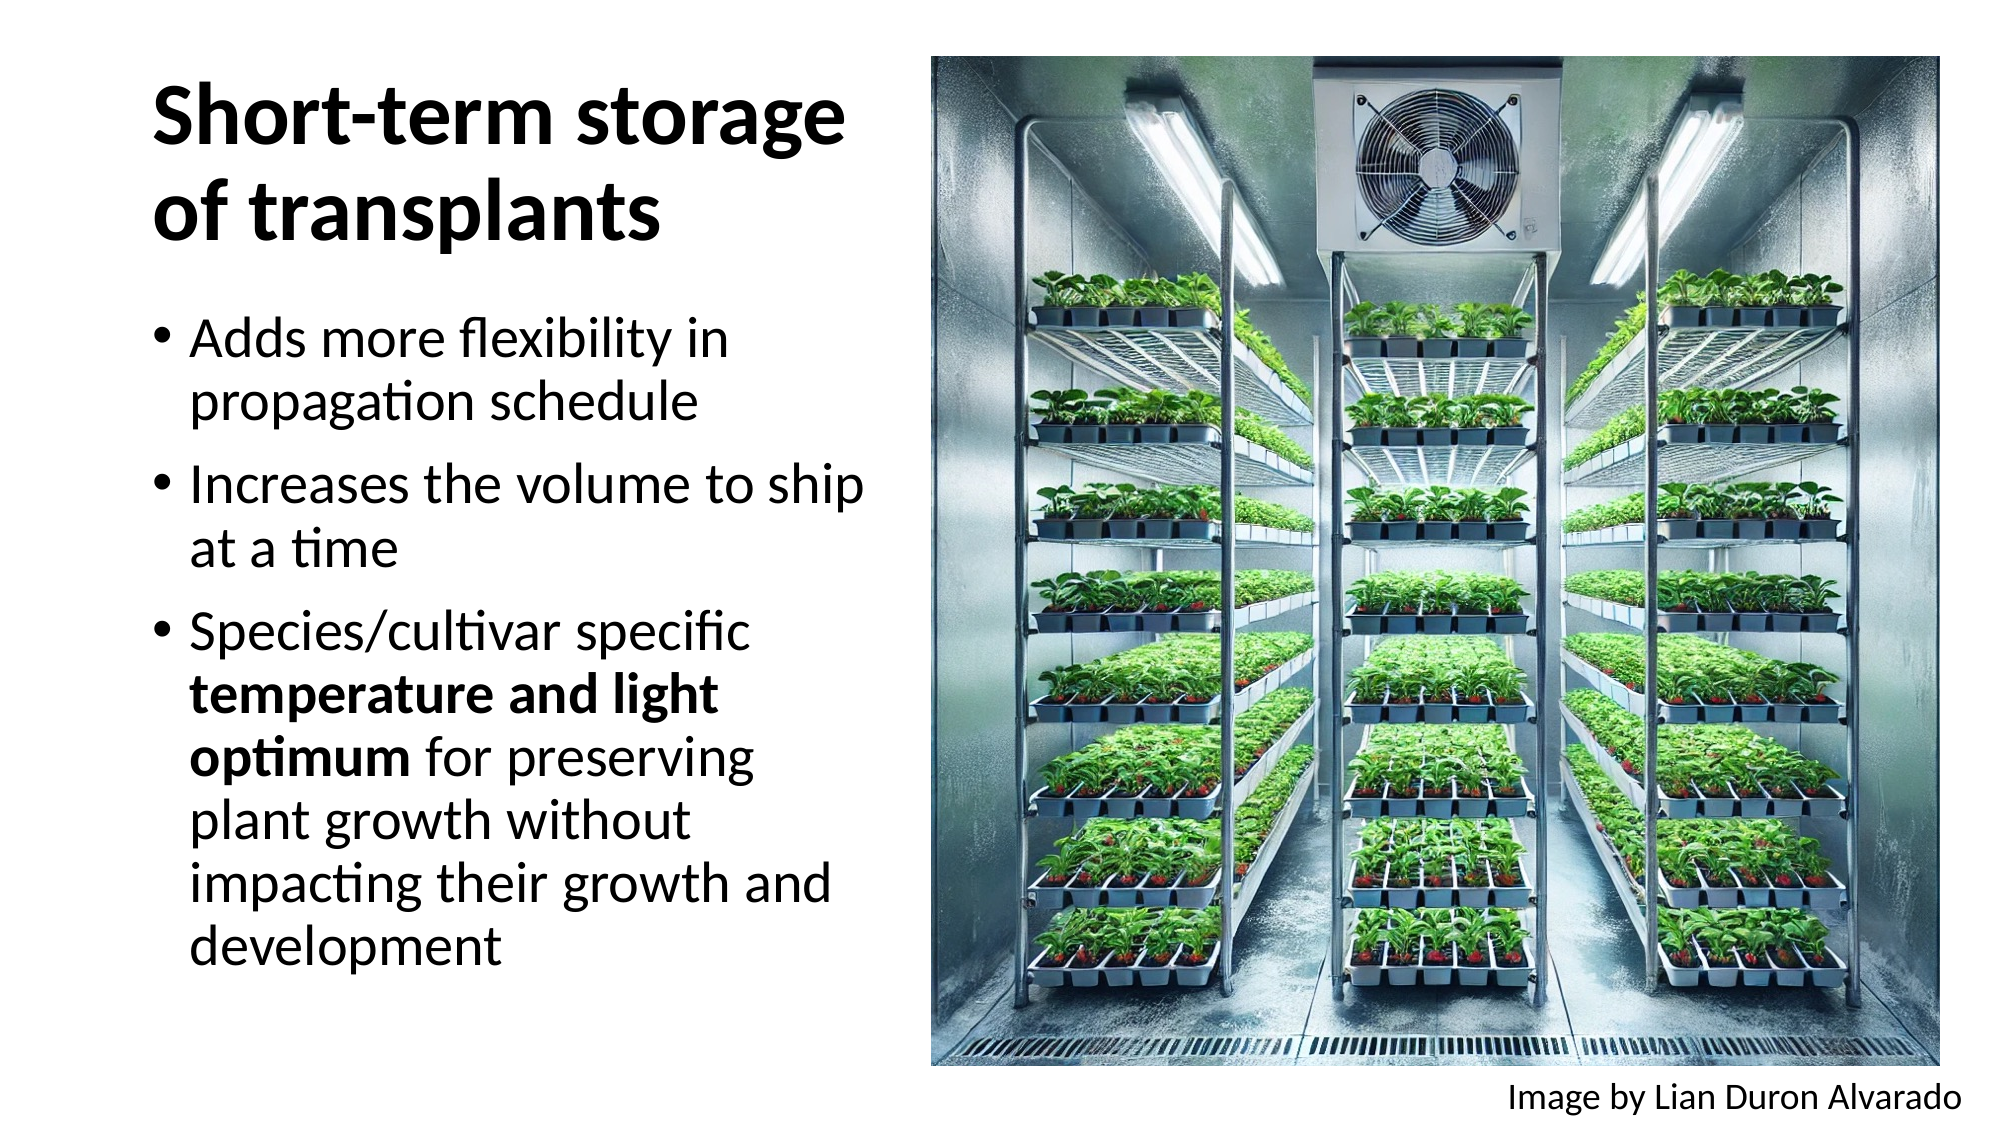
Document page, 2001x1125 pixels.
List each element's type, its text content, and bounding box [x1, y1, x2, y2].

list Adds more flexibility in propagation schedule Increases the volume to ship at a time Species/cultivar specific temperature and light optimum for preserving plant growth without impacting their growth and development [137, 299, 891, 1050]
text_box Image by Lian Duron Alvarado [1492, 1064, 1978, 1125]
title Short-term storage of transplants [137, 59, 914, 268]
picture [931, 56, 1940, 1066]
